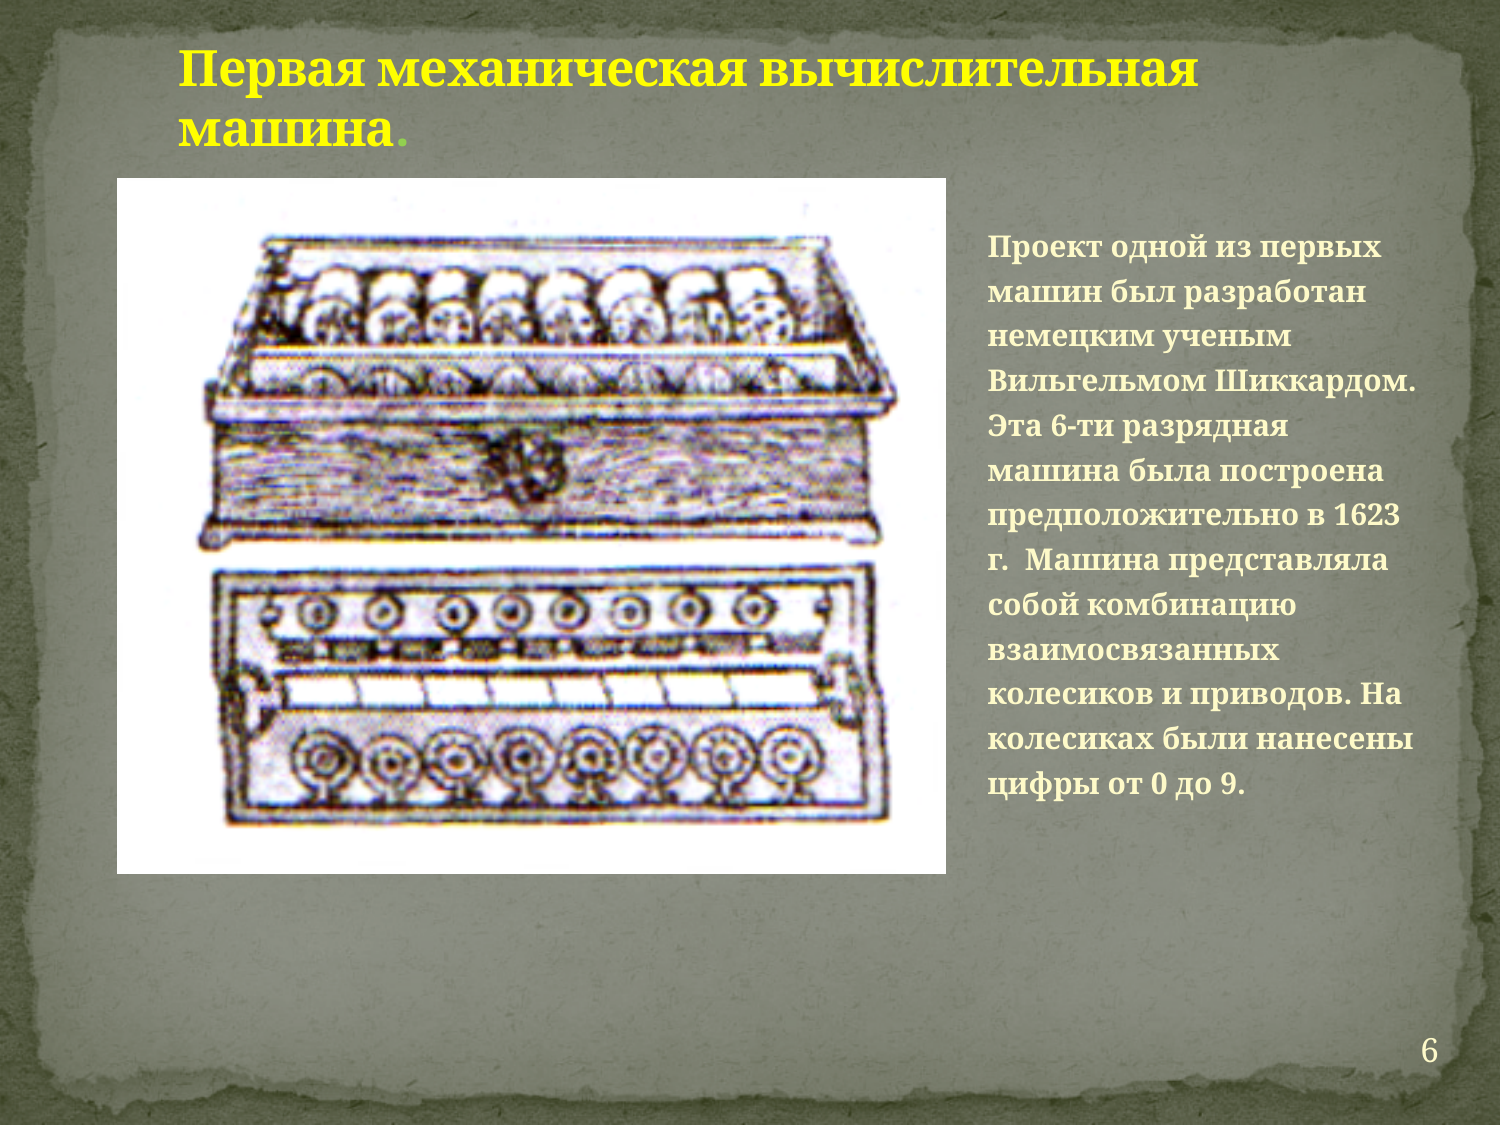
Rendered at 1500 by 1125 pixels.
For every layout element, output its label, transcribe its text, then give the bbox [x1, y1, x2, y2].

list Проект одной из первых машин был разработан немецким ученым Вильгельмом Шиккардом. Эта 6-ти разрядная машина была построена предположительно в 1623 г. Машина представляла собой комбинацию взаимосвязанных колесиков и приводов. На колесиках были нанесены цифры от 0 до 9. [972, 210, 1438, 875]
title Первая механическая вычислительная машина. [164, 74, 1438, 165]
slide_number 6 [1379, 1014, 1480, 1089]
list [119, 180, 945, 872]
